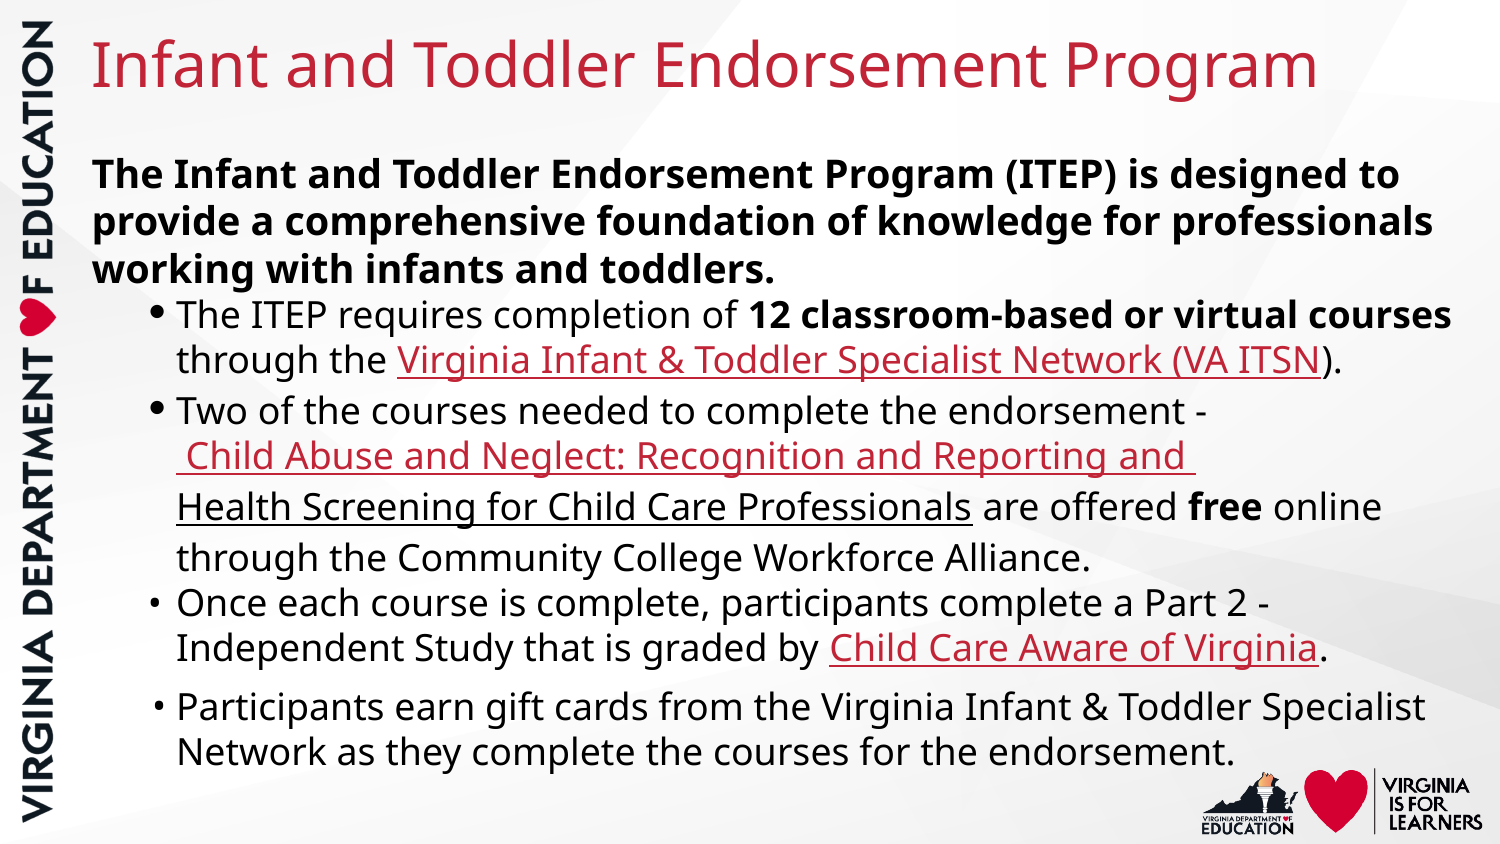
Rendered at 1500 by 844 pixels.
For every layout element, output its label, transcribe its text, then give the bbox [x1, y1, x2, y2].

list The Infant and Toddler Endorsement Program (ITEP) is designed to provide a comprehensive foundation of knowledge for professionals working with infants and toddlers. The ITEP requires completion of 12 classroom-based or virtual courses through the Virginia Infant & Toddler Specialist Network (VA ITSN). Two of the courses needed to complete the endorsement - Child Abuse and Neglect: Recognition and Reporting and Health Screening for Child Care Professionals are offered free online through the Community College Workforce Alliance. Once each course is complete, participants complete a Part 2 - Independent Study that is graded by Child Care Aware of Virginia. Participants earn gift cards from the Virginia Infant & Toddler Specialist Network as they complete the courses for the endorsement. [80, 142, 1465, 830]
title Infant and Toddler Endorsement Program [80, 0, 1500, 134]
picture [0, 0, 1500, 844]
